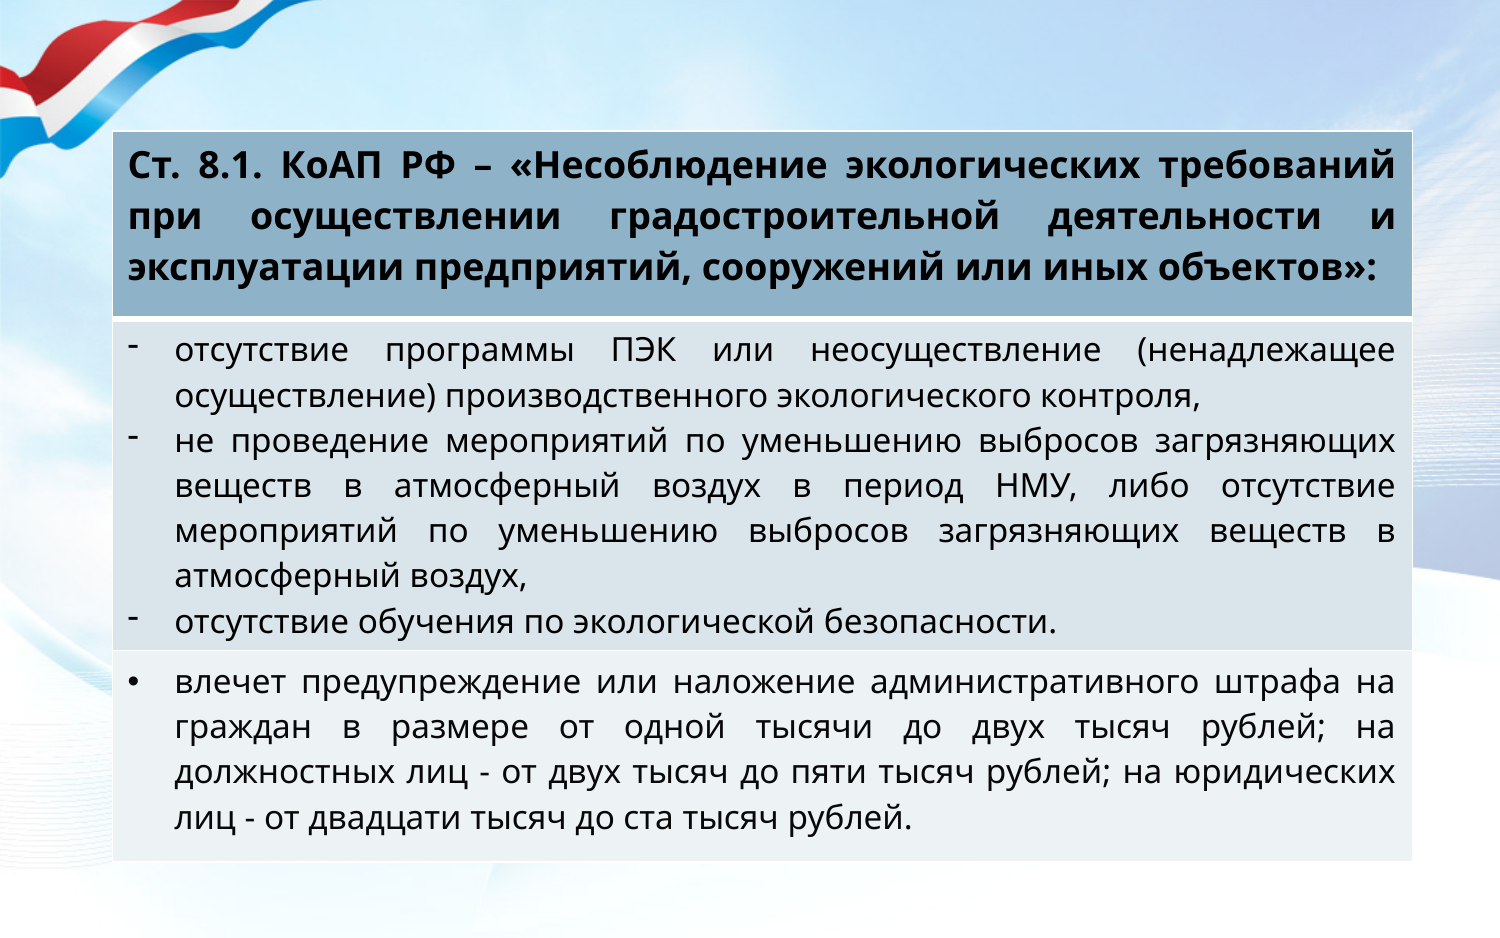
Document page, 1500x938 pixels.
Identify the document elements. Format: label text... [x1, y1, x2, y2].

picture [0, 0, 1500, 938]
table_cell отсутствие программы ПЭК или неосуществление (ненадлежащее осуществление) производственного экологического контроля, не проведение мероприятий по уменьшению выбросов загрязняющих веществ в атмосферный воздух в период НМУ, либо отсутствие мероприятий по уменьшению выбросов загрязняющих веществ в атмосферный воздух, отсутствие обучения по экологической безопасности. [113, 322, 1412, 650]
table_cell влечет предупреждение или наложение административного штрафа на граждан в размере от одной тысячи до двух тысяч рублей; на должностных лиц - от двух тысяч до пяти тысяч рублей; на юридических лиц - от двадцати тысяч до ста тысяч рублей. [113, 651, 1412, 861]
table_header Ст. 8.1. КоАП РФ – «Несоблюдение экологических требований при осуществлении градостроительной деятельности и эксплуатации предприятий, сооружений или иных объектов»: [113, 132, 1412, 316]
